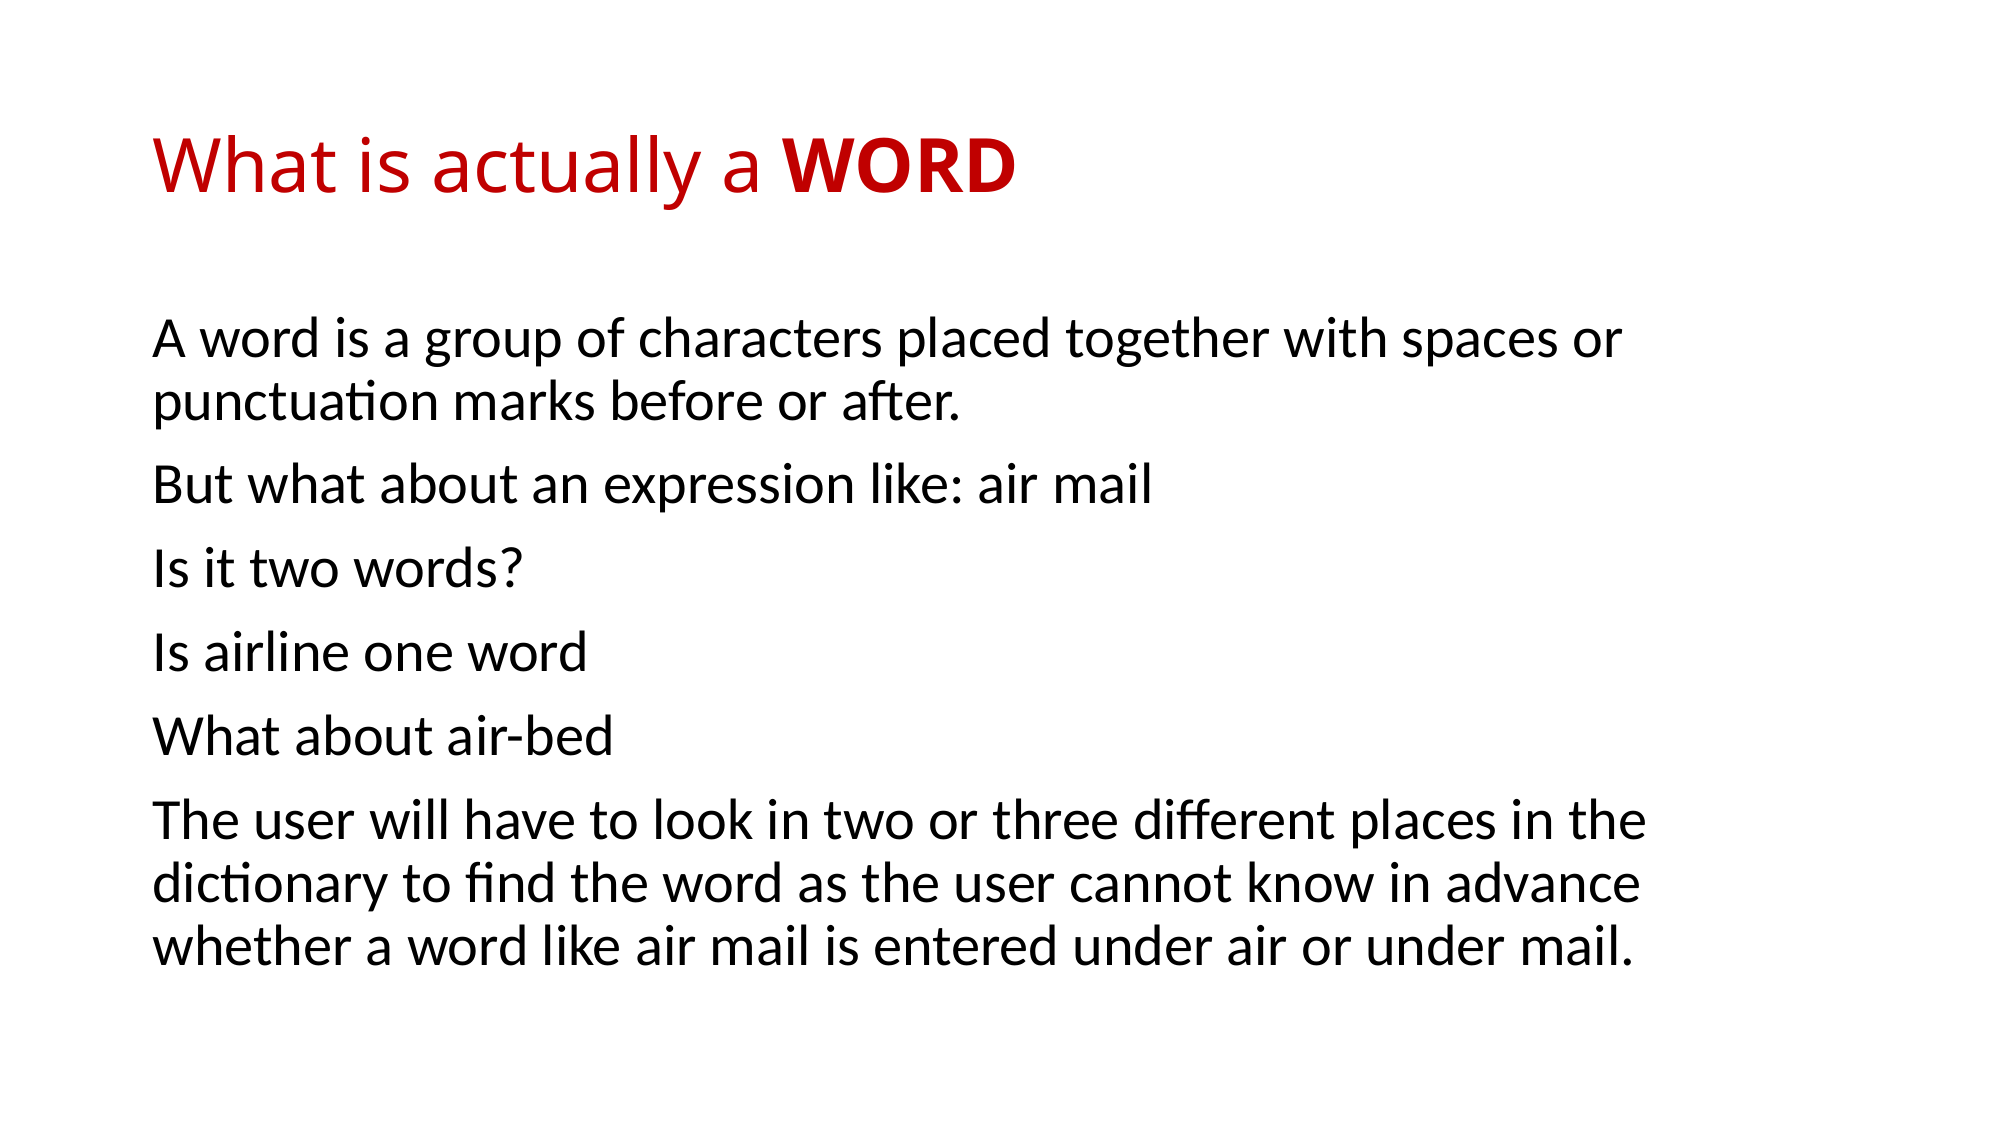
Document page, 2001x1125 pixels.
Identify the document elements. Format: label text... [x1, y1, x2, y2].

list A word is a group of characters placed together with spaces or punctuation marks before or after. But what about an expression like: air mail Is it two words? Is airline one word What about air-bed The user will have to look in two or three different places in the dictionary to find the word as the user cannot know in advance whether a word like air mail is entered under air or under mail. [137, 299, 1863, 1014]
title What is actually a WORD [137, 59, 1863, 278]
